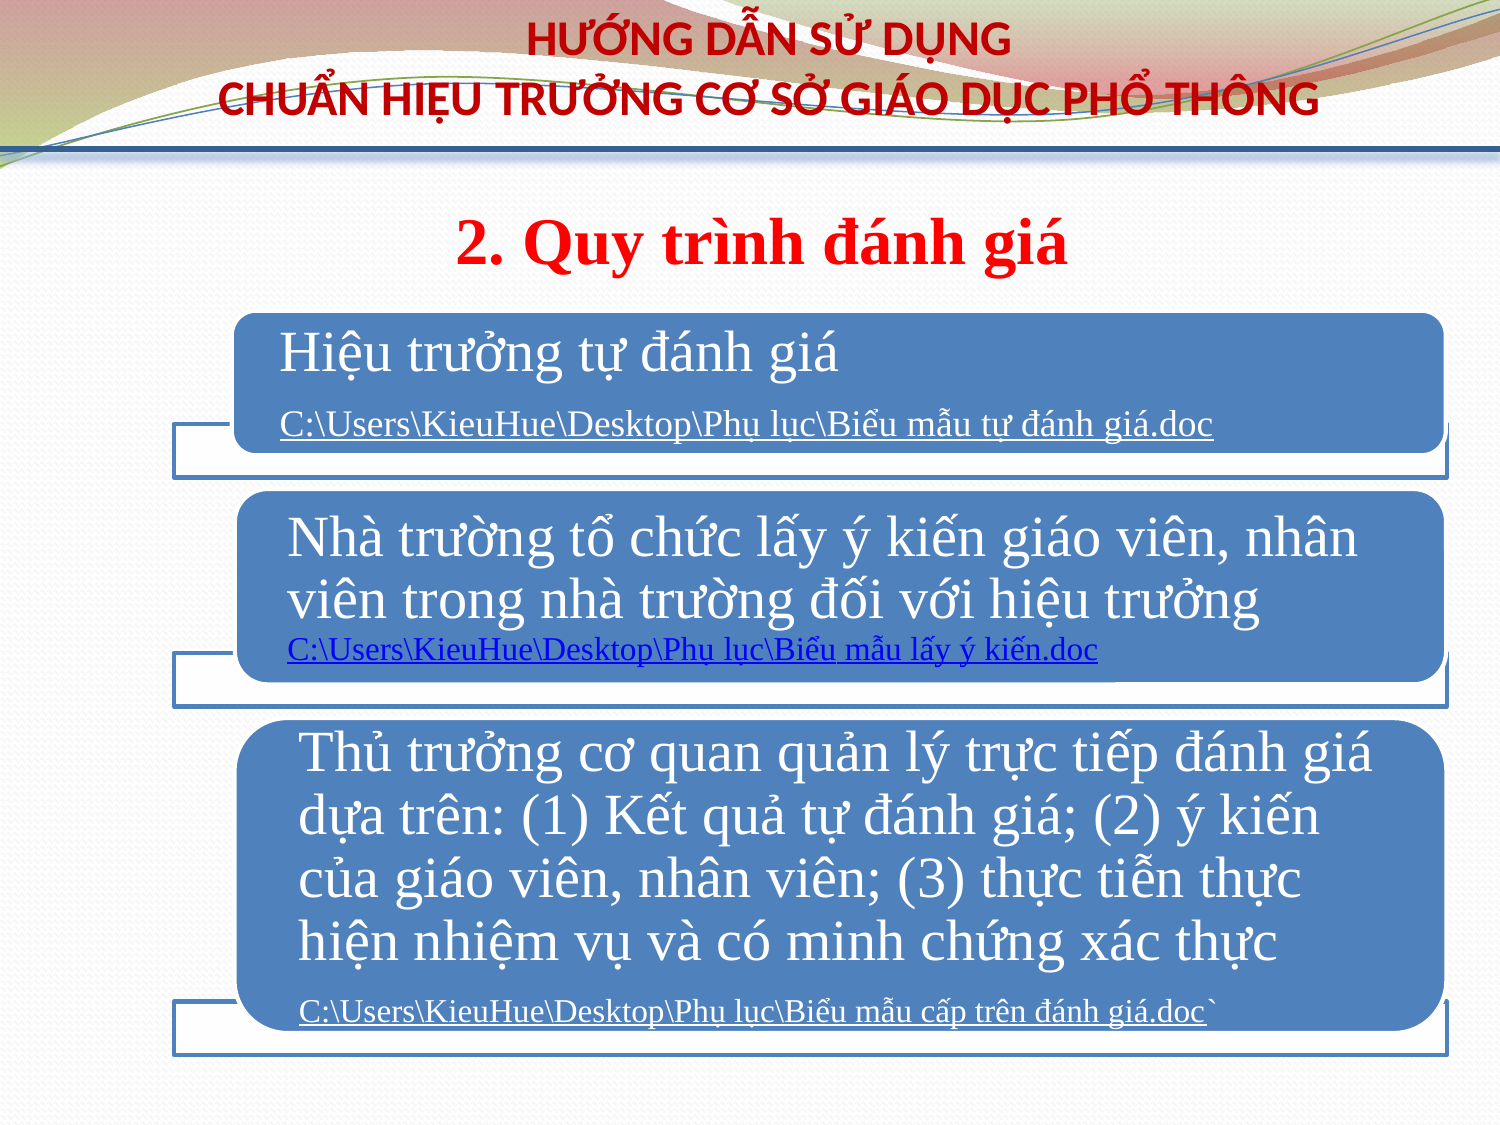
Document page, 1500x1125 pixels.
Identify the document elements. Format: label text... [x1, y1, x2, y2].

text_box 2. Quy trình đánh giá [136, 184, 1375, 292]
text_box HƯỚNG DẪN SỬ DỤNG CHUẨN HIỆU TRƯỞNG CƠ SỞ GIÁO DỤC PHỔ THÔNG [174, 75, 1365, 126]
text_box [0, 0, 1500, 75]
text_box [173, 302, 1447, 1064]
